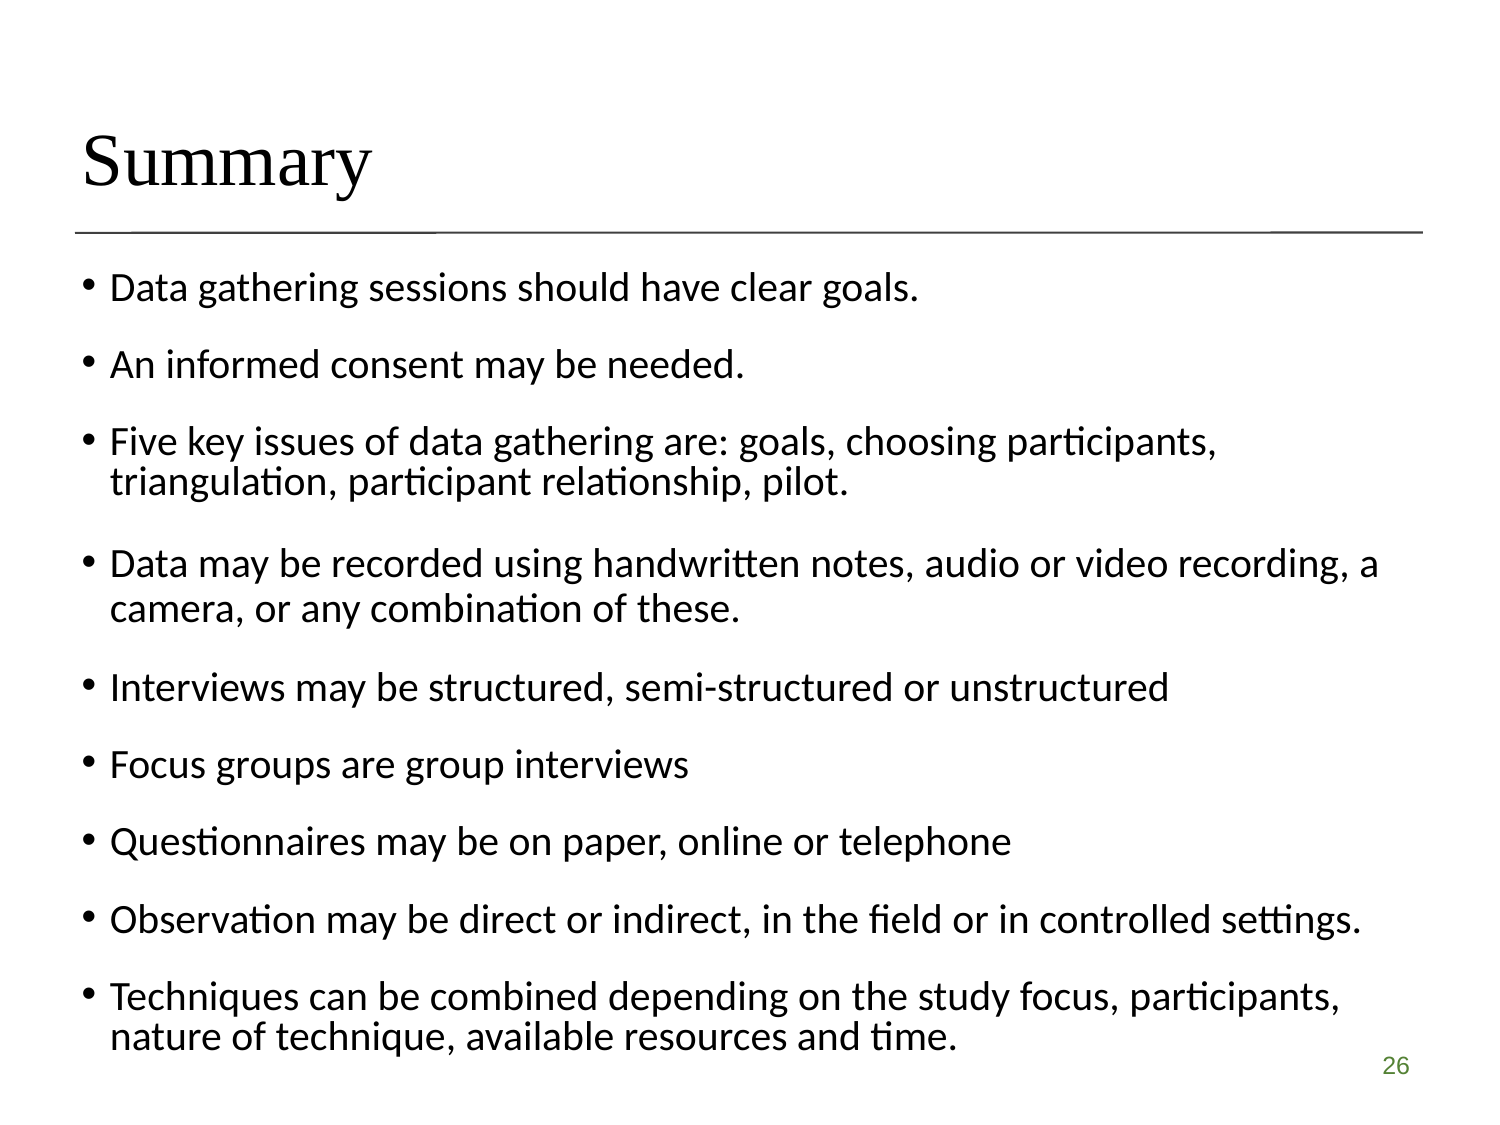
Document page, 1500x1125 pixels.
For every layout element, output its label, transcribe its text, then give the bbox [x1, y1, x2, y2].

text_box 26 [1074, 1042, 1425, 1103]
list Data gathering sessions should have clear goals. An informed consent may be needed. Five key issues of data gathering are: goals, choosing participants, triangulation, participant relationship, pilot. Data may be recorded using handwritten notes, audio or video recording, a camera, or any combination of these. Interviews may be structured, semi-structured or unstructured Focus groups are group interviews Questionnaires may be on paper, online or telephone Observation may be direct or indirect, in the field or in controlled settings. Techniques can be combined depending on the study focus, participants, nature of technique, available resources and time. [66, 261, 1425, 1103]
title Summary [66, 107, 1461, 214]
